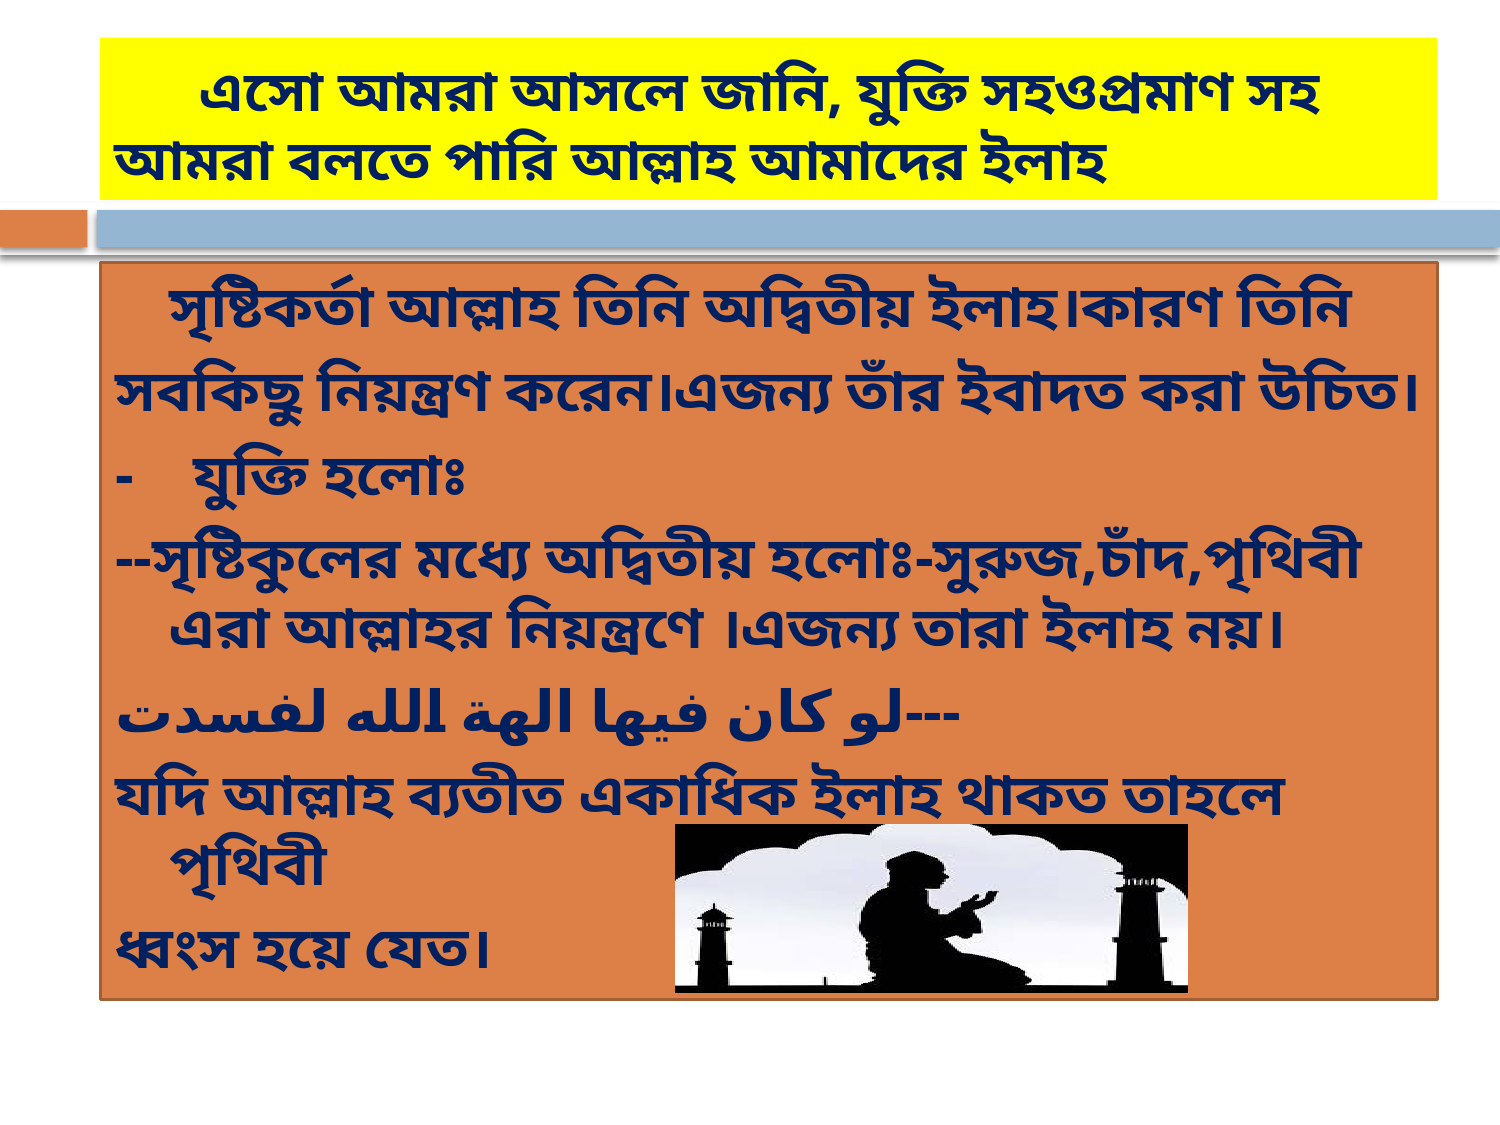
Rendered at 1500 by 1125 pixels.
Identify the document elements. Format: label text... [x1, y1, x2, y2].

picture [674, 824, 1188, 993]
list সৃষ্টিকর্তা আল্লাহ তিনি অদ্বিতীয় ইলাহ।কারণ তিনি সবকিছু নিয়ন্ত্রণ করেন।এজন্য তাঁর ইবাদত করা উচিত। - যুক্তি হলোঃ --সৃষ্টিকুলের মধ্যে অদ্বিতীয় হলোঃ-সুরুজ,চাঁদ,পৃথিবী এরা আল্লাহর নিয়ন্ত্রণে ।এজন্য তারা ইলাহ নয়। لو كان فيها الهة الله لفسدت--- যদি আল্লাহ ব্যতীত একাধিক ইলাহ থাকত তাহলে পৃথিবী ধ্বংস হয়ে যেত। [99, 261, 1439, 1001]
title এসো আমরা আসলে জানি, যুক্তি সহওপ্রমাণ সহ আমরা বলতে পারি আল্লাহ আমাদের ইলাহ [99, 37, 1438, 200]
